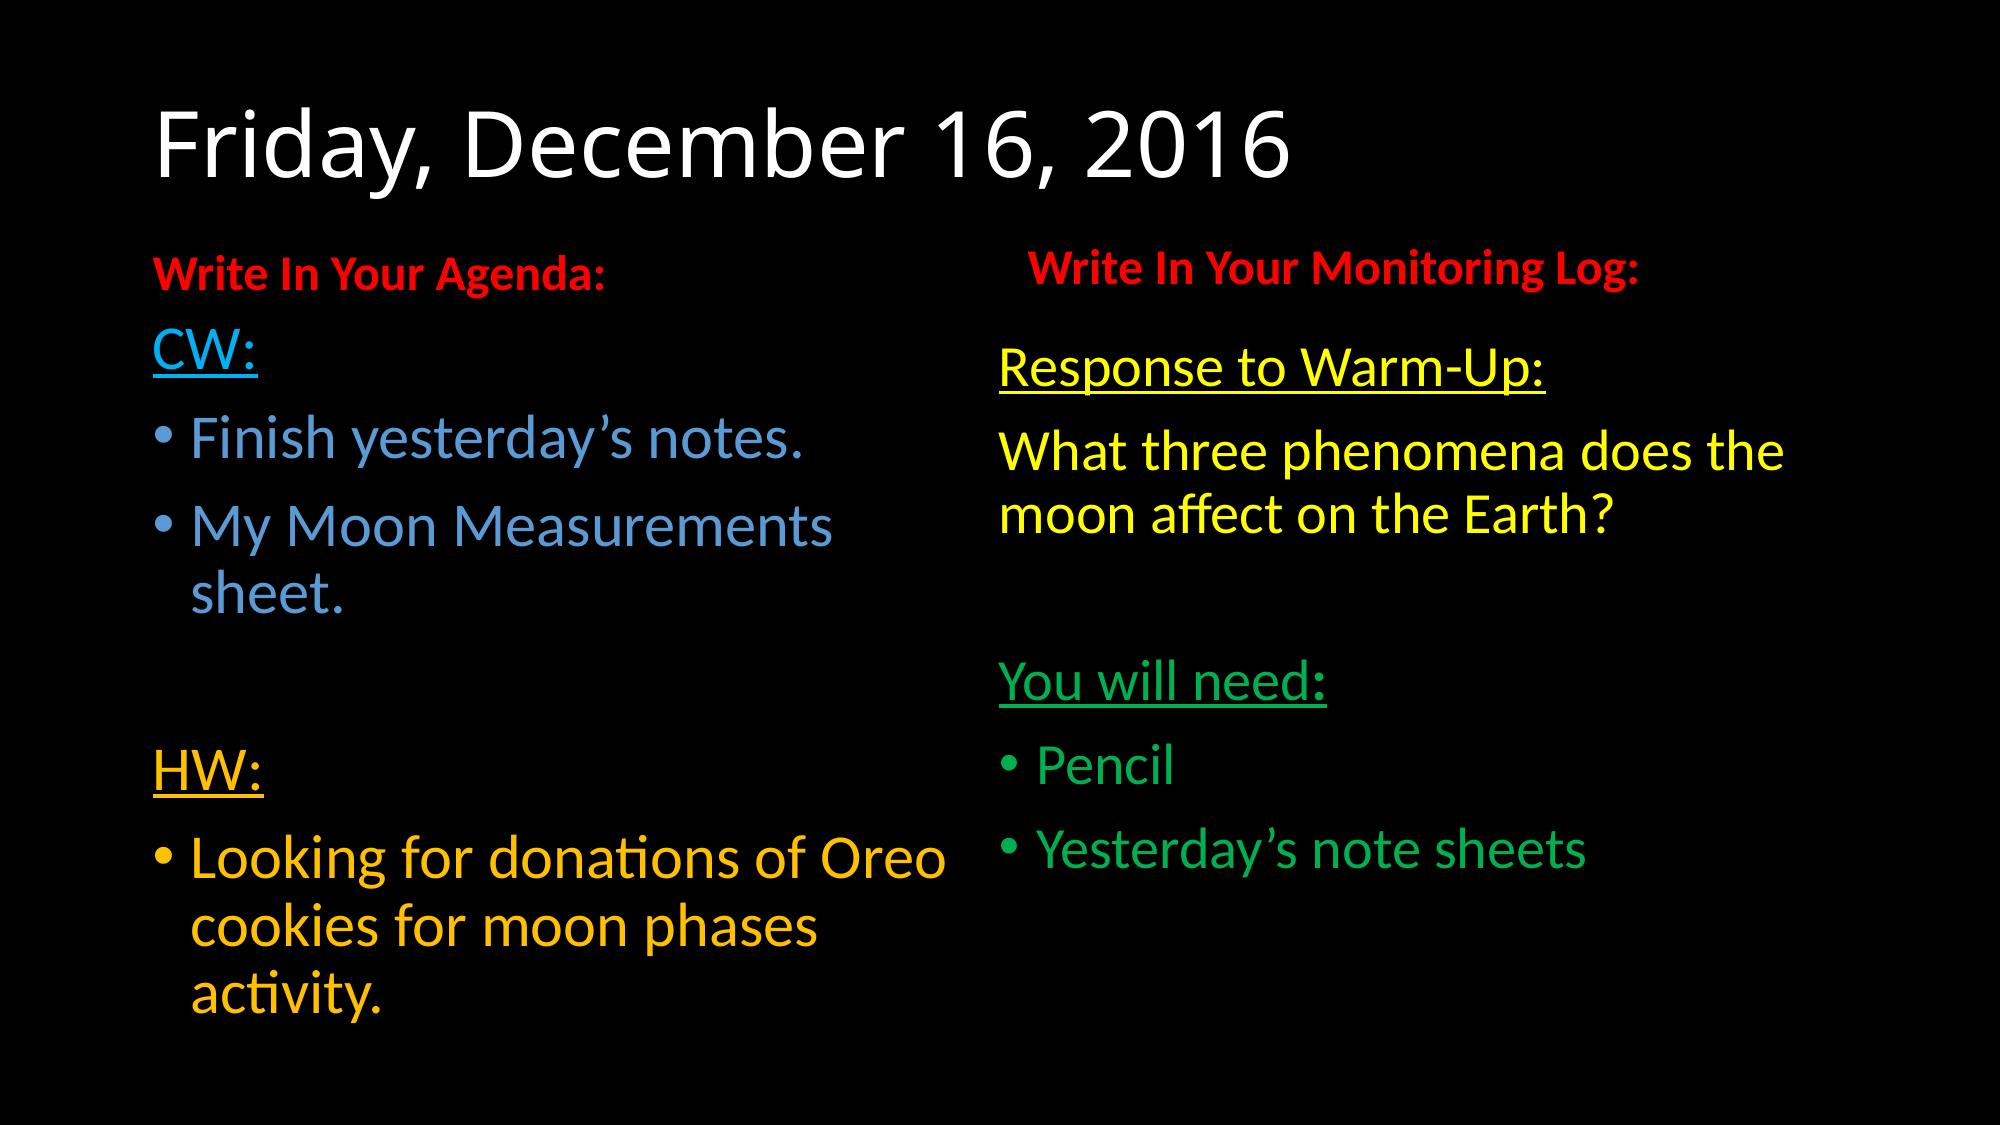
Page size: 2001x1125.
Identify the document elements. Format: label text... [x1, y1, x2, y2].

title Friday, December 16, 2016 [137, 59, 1863, 237]
list Response to Warm-Up: What three phenomena does the moon affect on the Earth? You will need: Pencil Yesterday’s note sheets [983, 329, 1932, 1125]
list Write In Your Agenda: [137, 215, 984, 308]
list Write In Your Monitoring Log: [1012, 221, 1863, 303]
list CW: Finish yesterday’s notes. My Moon Measurements sheet. HW: Looking for donations of Oreo cookies for moon phases activity. [137, 308, 984, 1066]
